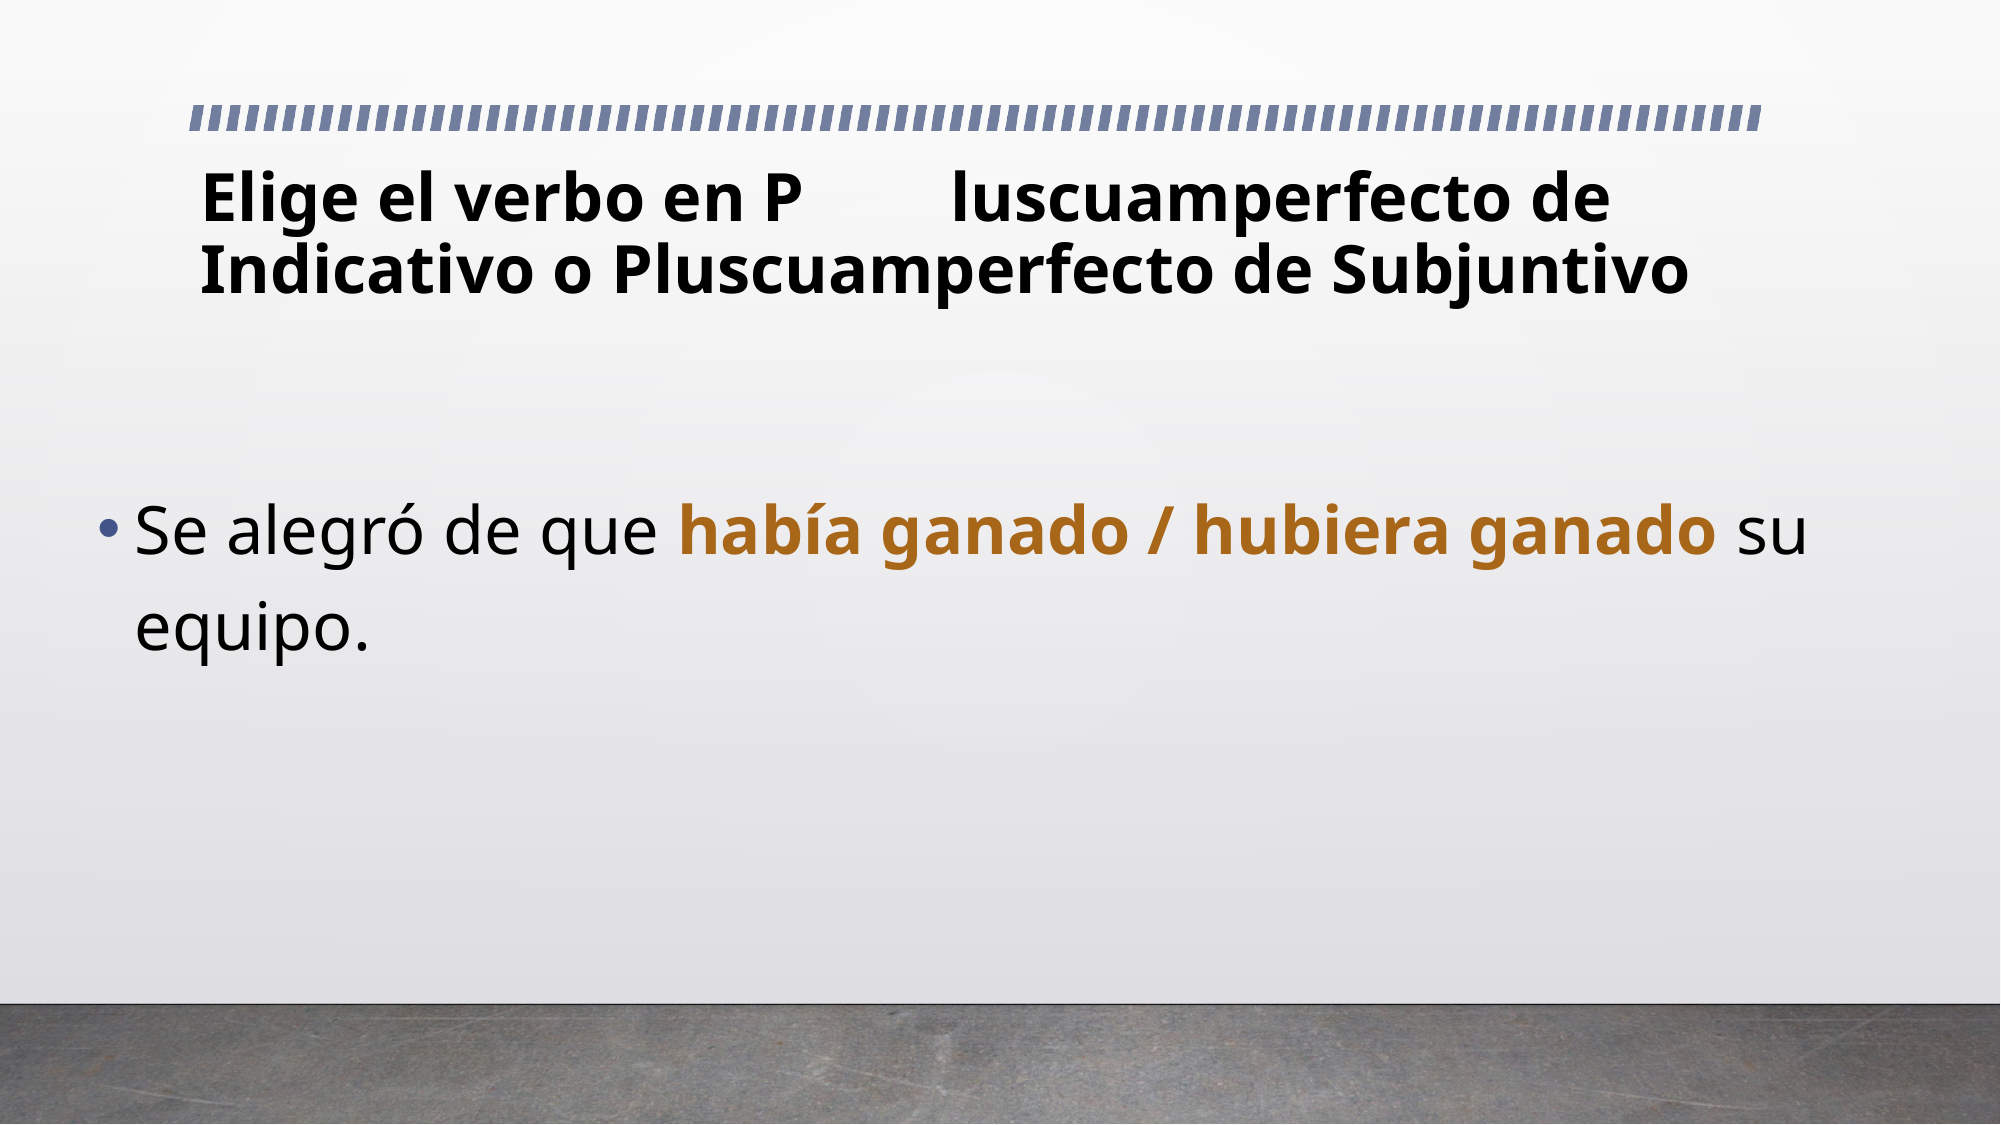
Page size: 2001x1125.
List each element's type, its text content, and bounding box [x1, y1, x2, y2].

title Elige el verbo en P luscuamperfecto de Indicativo o Pluscuamperfecto de Subjuntivo [185, 156, 1889, 329]
list Se alegró de que había ganado / hubiera ganado su equipo. [82, 464, 1953, 800]
picture [0, 1004, 2000, 1124]
